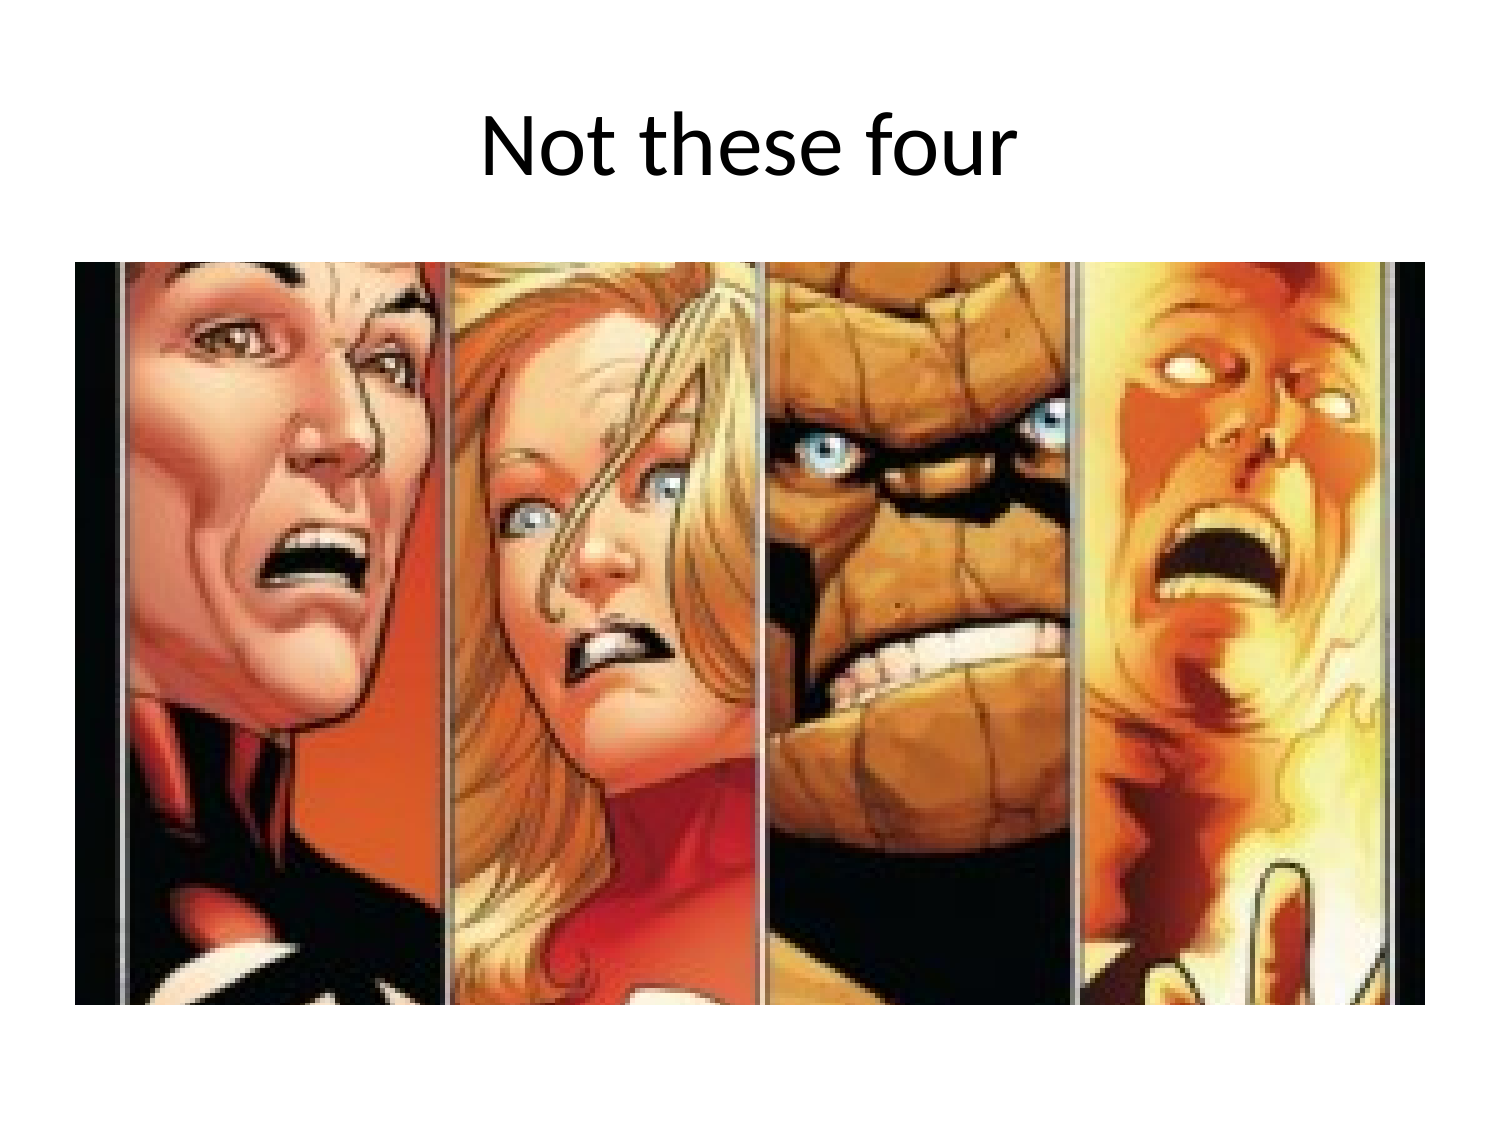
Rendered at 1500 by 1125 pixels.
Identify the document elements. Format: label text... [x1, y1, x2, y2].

title Not these four [75, 45, 1425, 233]
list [74, 262, 1426, 1006]
